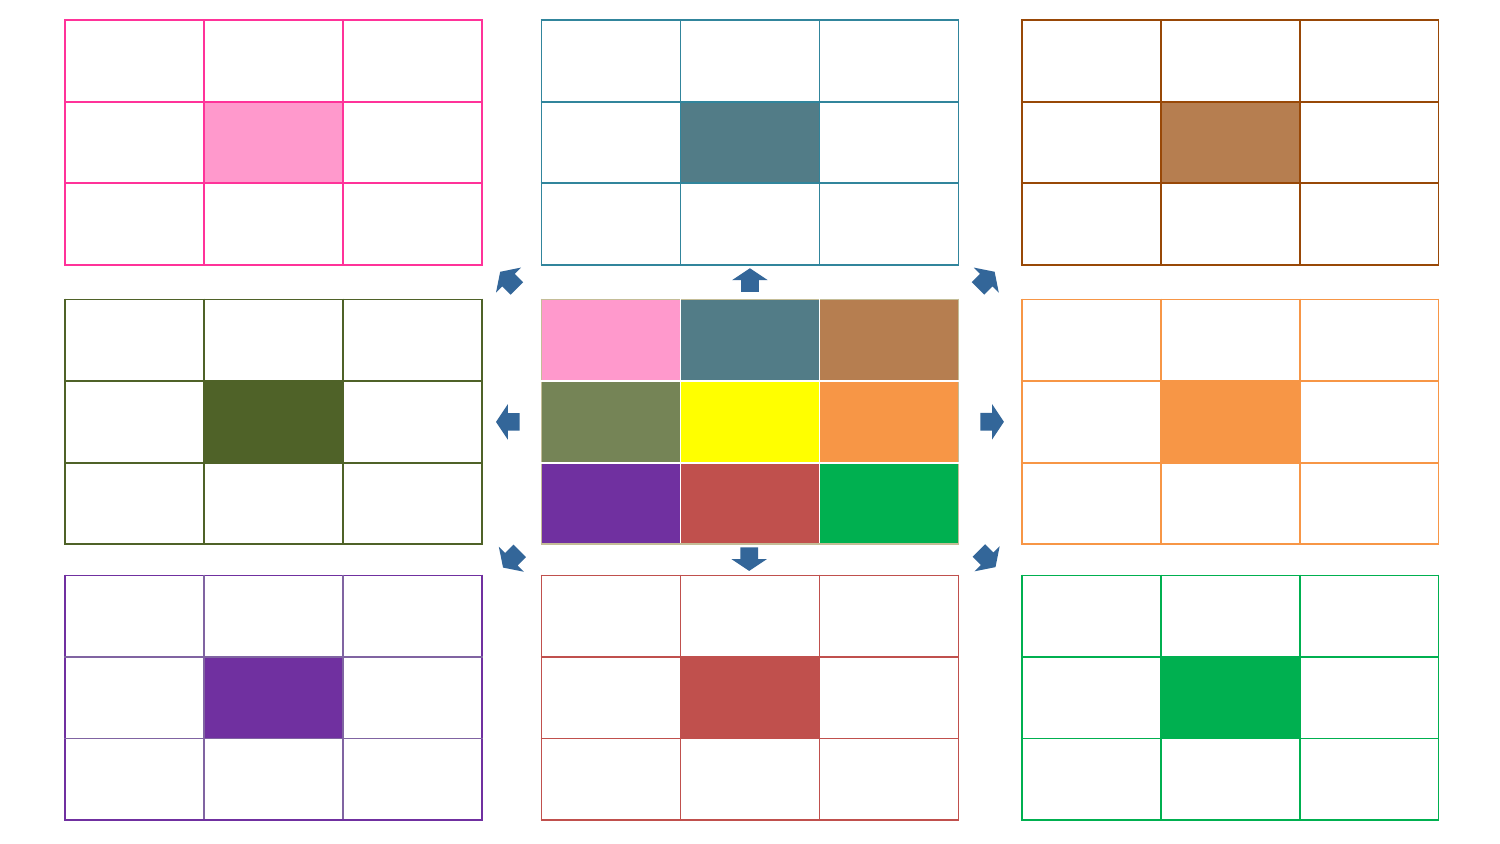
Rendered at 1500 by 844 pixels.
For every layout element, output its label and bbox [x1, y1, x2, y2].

table_cell [205, 184, 342, 264]
table_cell [681, 464, 819, 543]
table_cell [66, 739, 203, 819]
table_header [1162, 300, 1299, 380]
table_cell [205, 103, 342, 182]
table_cell [205, 658, 342, 738]
table_header [66, 21, 203, 101]
text_box [496, 542, 529, 574]
table_cell [1162, 382, 1299, 462]
table_cell [66, 658, 203, 738]
table_cell [344, 103, 481, 182]
table_header [1023, 300, 1160, 380]
table_cell [681, 184, 819, 264]
table_header [344, 300, 481, 380]
table_cell [1162, 184, 1299, 264]
table_header [820, 300, 958, 380]
table_header [681, 300, 819, 380]
table_cell [681, 103, 819, 182]
table_cell [344, 658, 481, 738]
table_cell [1301, 382, 1438, 462]
table_header [66, 300, 203, 380]
table_header [1301, 21, 1438, 101]
table_cell [344, 464, 481, 543]
table_cell [542, 103, 680, 182]
table_cell [542, 658, 680, 738]
table_cell [820, 658, 958, 738]
table_cell [66, 103, 203, 182]
table_header [542, 21, 680, 101]
table_cell [820, 103, 958, 182]
table_cell [542, 464, 680, 543]
table_cell [820, 184, 958, 264]
table_cell [1023, 658, 1160, 738]
table_cell [1301, 464, 1438, 543]
table_cell [344, 739, 481, 819]
table_cell [820, 464, 958, 543]
table_cell [66, 184, 203, 264]
table_cell [820, 382, 958, 462]
text_box [494, 402, 522, 442]
table_cell [1162, 739, 1299, 819]
table_cell [66, 464, 203, 543]
table_header [1301, 300, 1438, 380]
table_cell [66, 382, 203, 462]
table_cell [681, 739, 819, 819]
table_cell [1301, 103, 1438, 182]
table_header [344, 21, 481, 101]
table_cell [542, 739, 680, 819]
text_box [970, 542, 1002, 574]
text_box [978, 402, 1006, 442]
text_box [730, 266, 770, 294]
table_header [344, 576, 481, 656]
table_header [681, 21, 819, 101]
table_cell [344, 382, 481, 462]
table_cell [1162, 103, 1299, 182]
text_box [729, 545, 769, 573]
table_header [205, 21, 342, 101]
table_cell [344, 184, 481, 264]
table_cell [205, 739, 342, 819]
table_header [1162, 576, 1299, 656]
table_header [205, 576, 342, 656]
table_cell [1023, 184, 1160, 264]
table_cell [1023, 103, 1160, 182]
table_cell [205, 382, 342, 462]
table_header [820, 576, 958, 656]
table_header [1162, 21, 1299, 101]
table_cell [1023, 464, 1160, 543]
table_cell [1023, 739, 1160, 819]
table_header [542, 576, 680, 656]
table_header [681, 576, 819, 656]
table_header [1301, 576, 1438, 656]
table_cell [1023, 382, 1160, 462]
table_cell [542, 184, 680, 264]
table_cell [681, 382, 819, 462]
text_box [493, 265, 526, 297]
table_header [66, 576, 203, 656]
table_cell [1301, 184, 1438, 264]
table_cell [1301, 739, 1438, 819]
table_cell [1162, 464, 1299, 543]
table_header [1023, 21, 1160, 101]
table_header [820, 21, 958, 101]
table_header [1023, 576, 1160, 656]
table_cell [681, 658, 819, 738]
table_cell [820, 739, 958, 819]
table_cell [542, 382, 680, 462]
table_cell [205, 464, 342, 543]
text_box [969, 265, 1001, 297]
table_cell [1162, 658, 1299, 738]
table_header [542, 300, 680, 380]
table_header [205, 300, 342, 380]
table_cell [1301, 658, 1438, 738]
